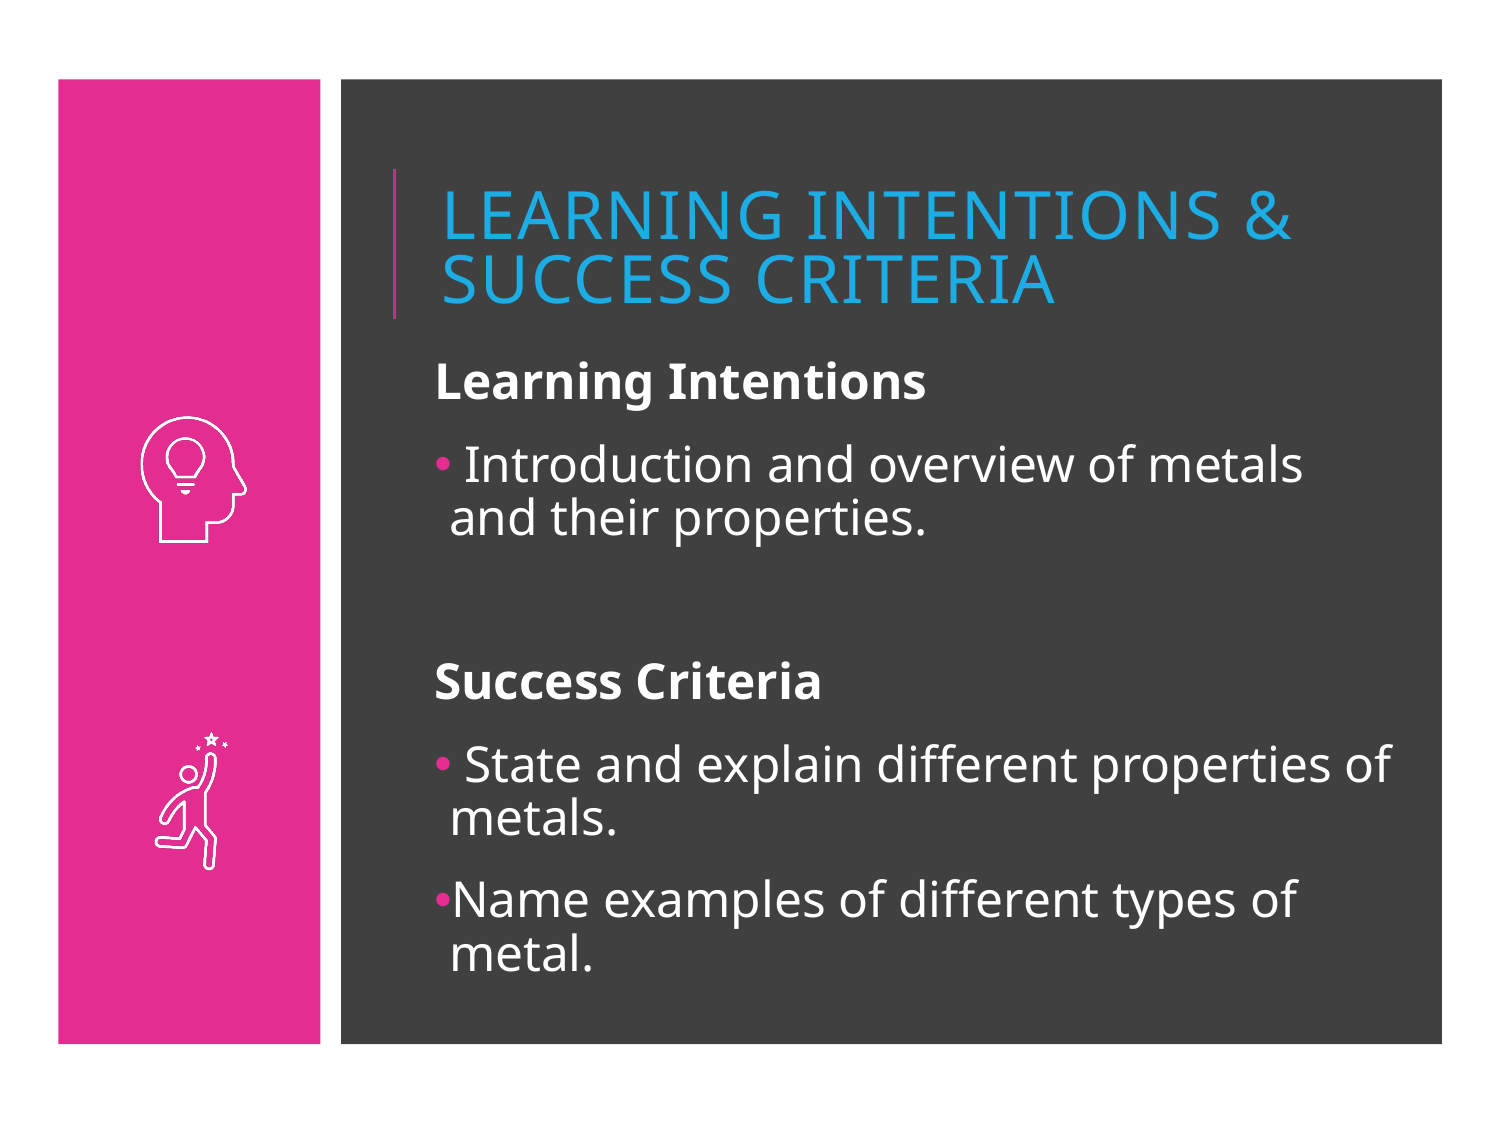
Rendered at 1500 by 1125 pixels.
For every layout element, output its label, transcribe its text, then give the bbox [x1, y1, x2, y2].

picture [118, 407, 269, 558]
text_box [0, 0, 1500, 1125]
picture [118, 727, 269, 879]
text_box [57, 78, 322, 1045]
list Learning Intentions Introduction and overview of metals and their properties. Success Criteria State and explain different properties of metals. Name examples of different types of metal. [426, 349, 1402, 992]
text_box [340, 78, 1443, 1045]
title Learning intentions & success criteria [426, 129, 1402, 349]
